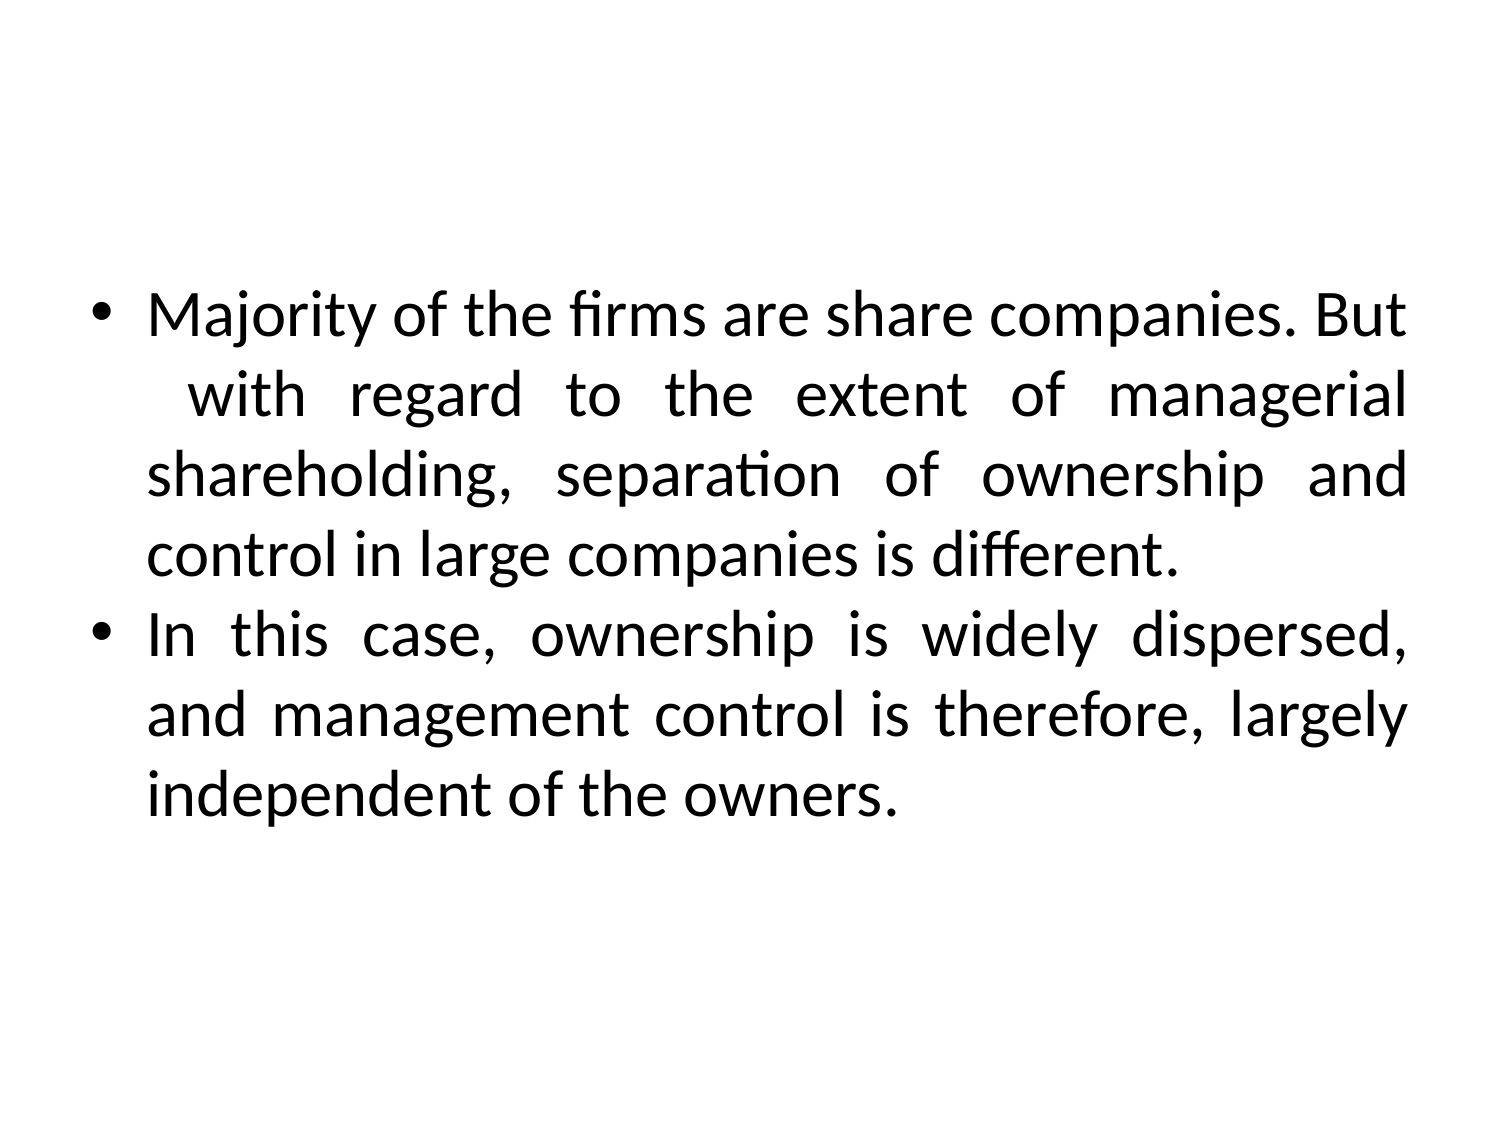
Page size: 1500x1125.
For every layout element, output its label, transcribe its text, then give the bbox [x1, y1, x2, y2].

list Majority of the firms are share companies. But with regard to the extent of managerial shareholding, separation of ownership and control in large companies is different. In this case, ownership is widely dispersed, and management control is therefore, largely independent of the owners. [75, 262, 1425, 1005]
